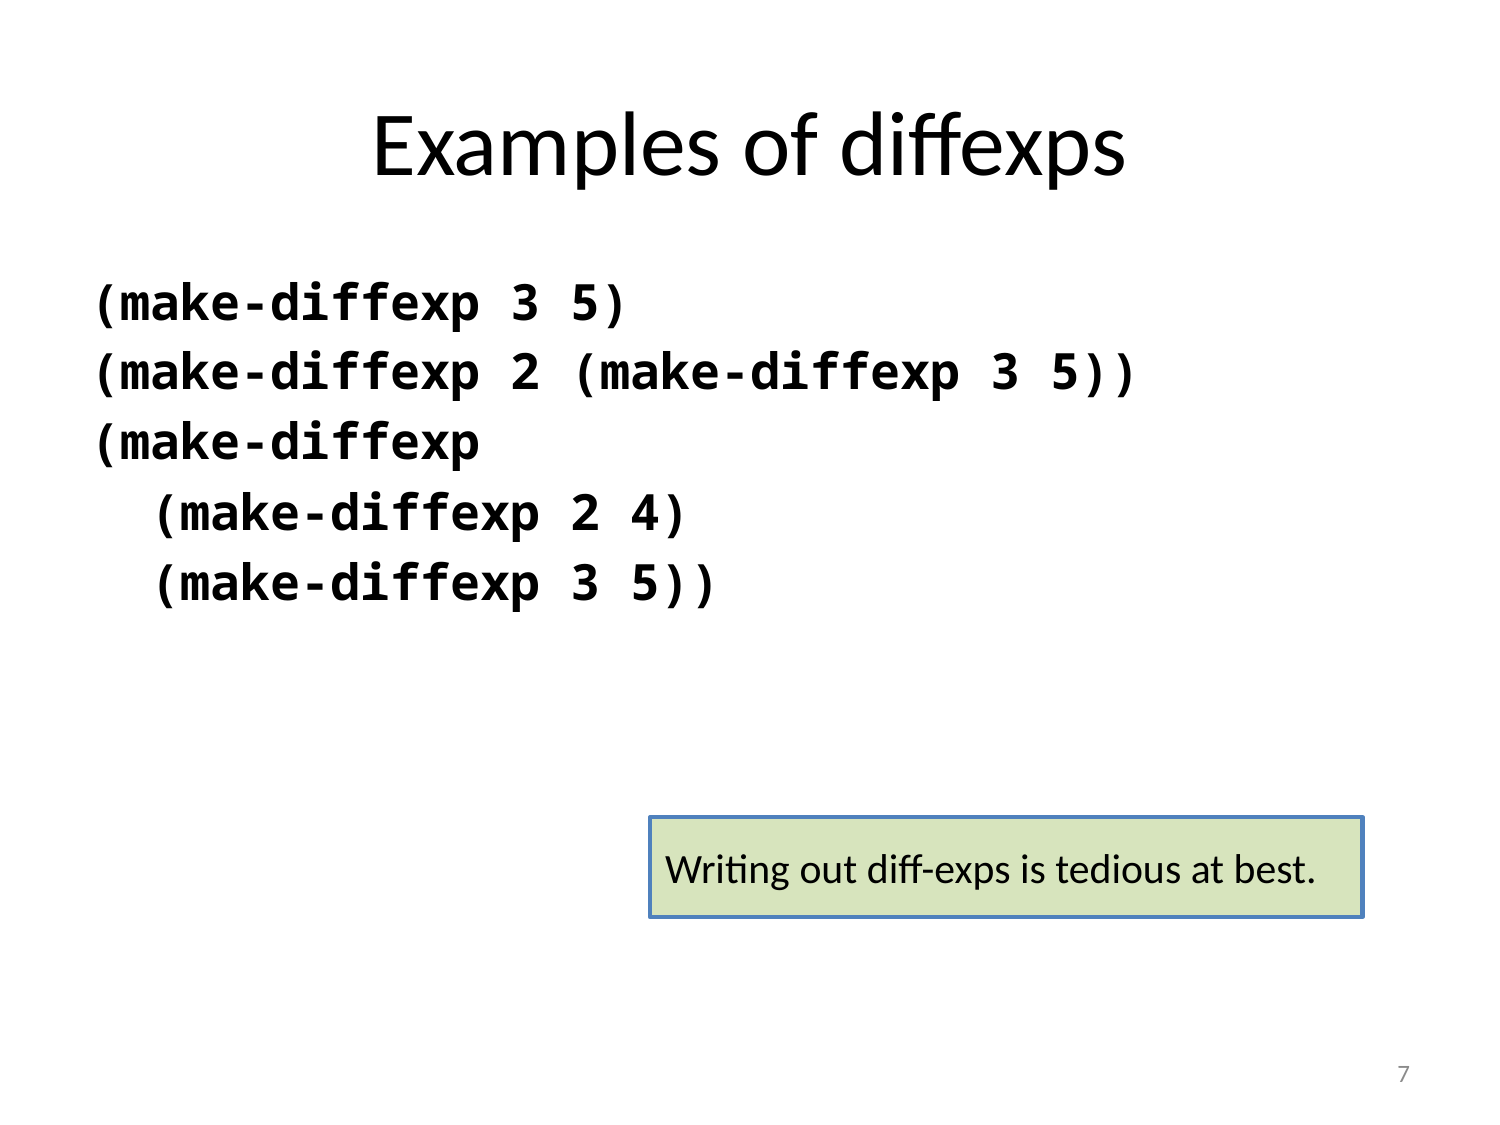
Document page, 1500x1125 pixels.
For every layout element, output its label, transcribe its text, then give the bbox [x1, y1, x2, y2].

text_box Writing out diff-exps is tedious at best. [648, 815, 1365, 919]
slide_number 7 [1074, 1042, 1425, 1103]
list (make-diffexp 3 5) (make-diffexp 2 (make-diffexp 3 5)) (make-diffexp (make-diffexp 2 4) (make-diffexp 3 5)) [75, 262, 1425, 1005]
title Examples of diffexps [75, 45, 1425, 233]
